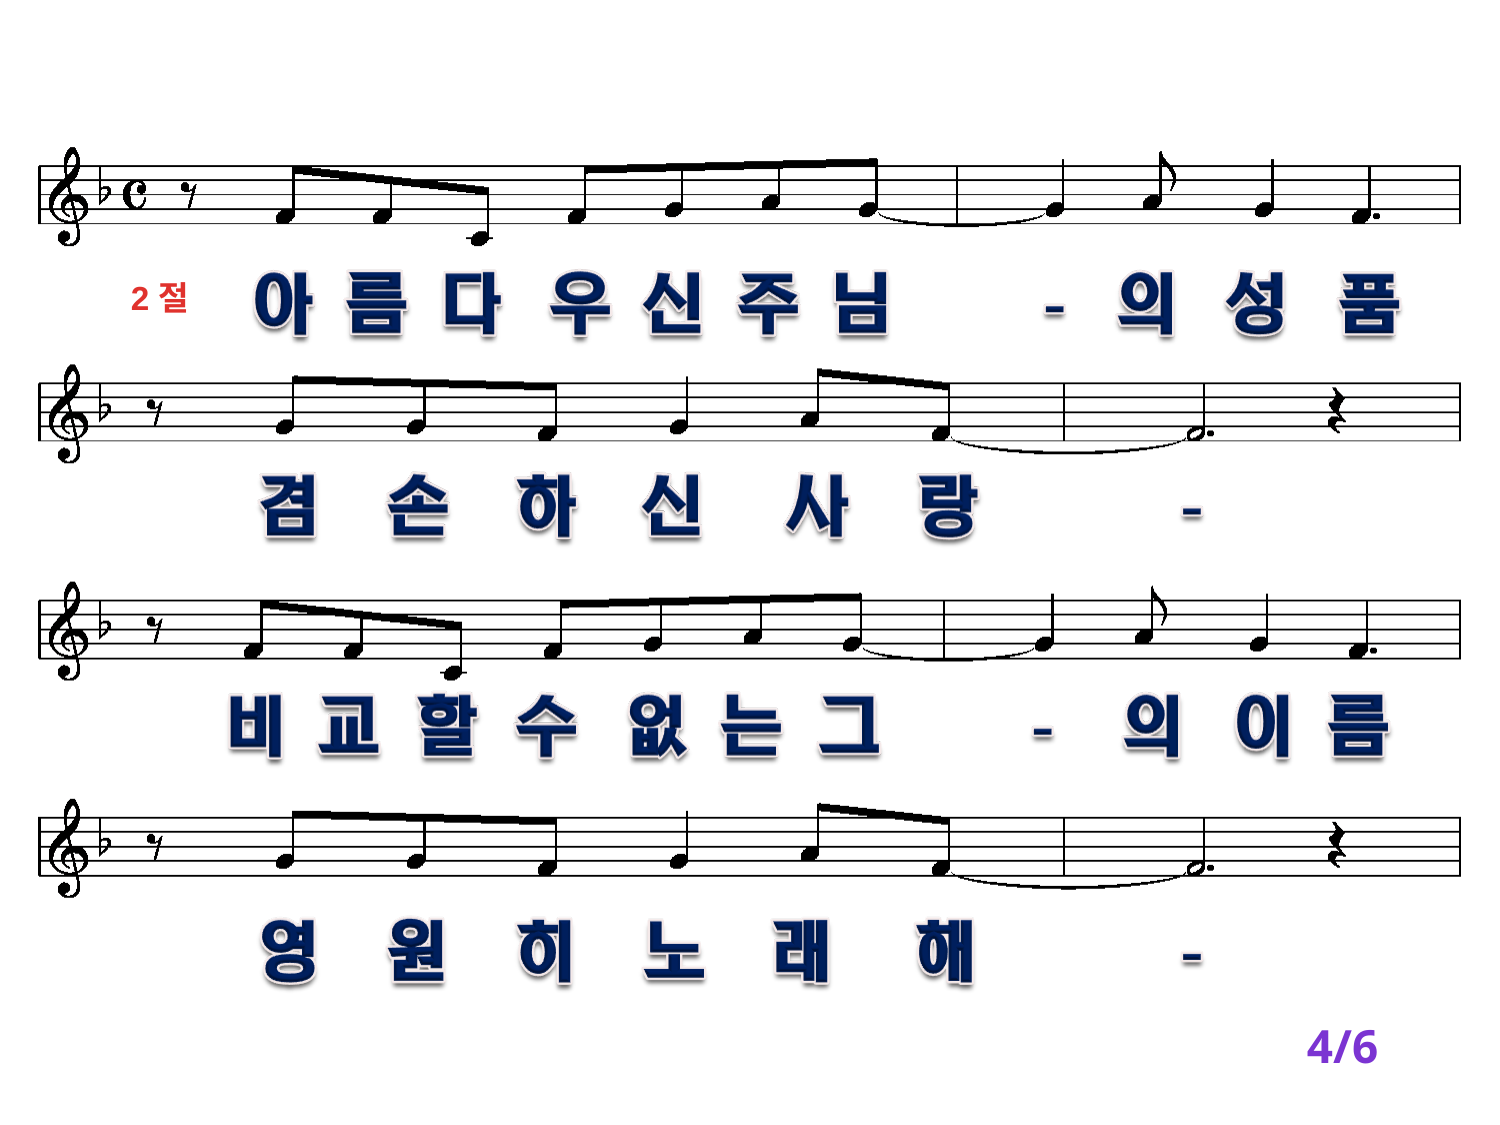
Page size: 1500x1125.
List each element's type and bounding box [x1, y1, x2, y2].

picture [0, 69, 1500, 1056]
